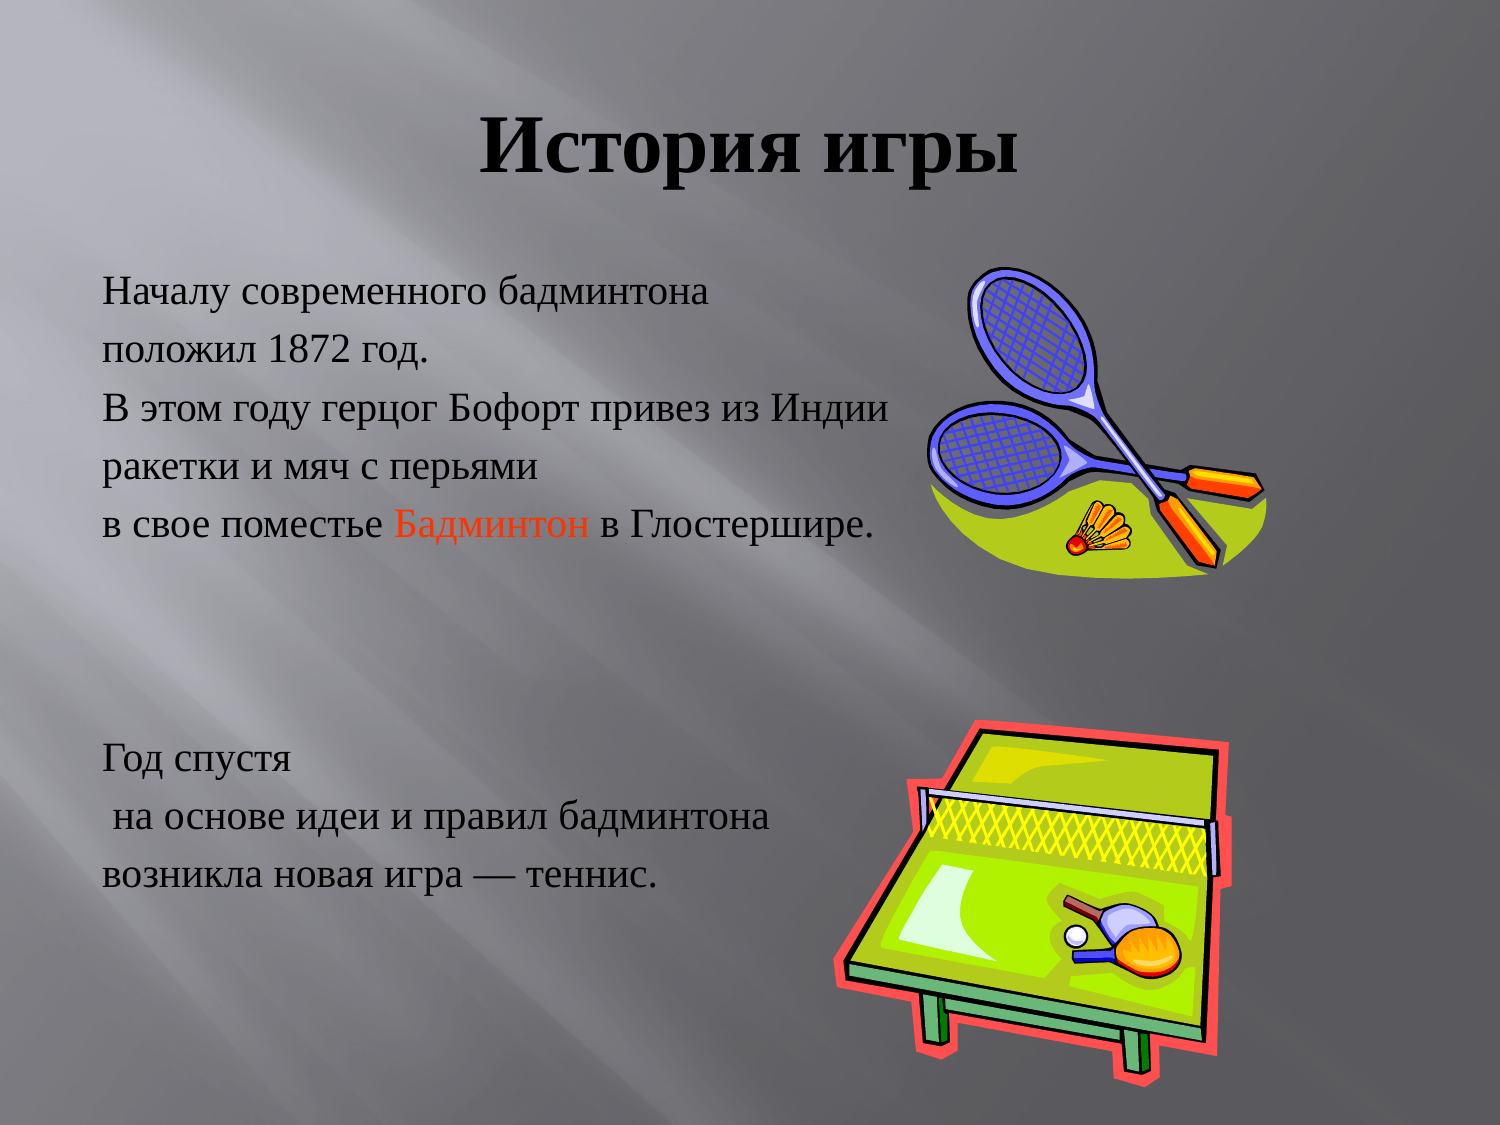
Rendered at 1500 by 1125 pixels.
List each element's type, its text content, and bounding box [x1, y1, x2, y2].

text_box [926, 266, 1269, 579]
list Началу современного бадминтона положил 1872 год. В этом году герцог Бофорт привез из Индии ракетки и мяч с перьями в свое поместье Бадминтон в Глостершире. Год спустя на основе идеи и правил бадминтона возникла новая игра — теннис. [64, 255, 1415, 1028]
title История игры [75, 45, 1425, 233]
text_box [796, 668, 1232, 1088]
